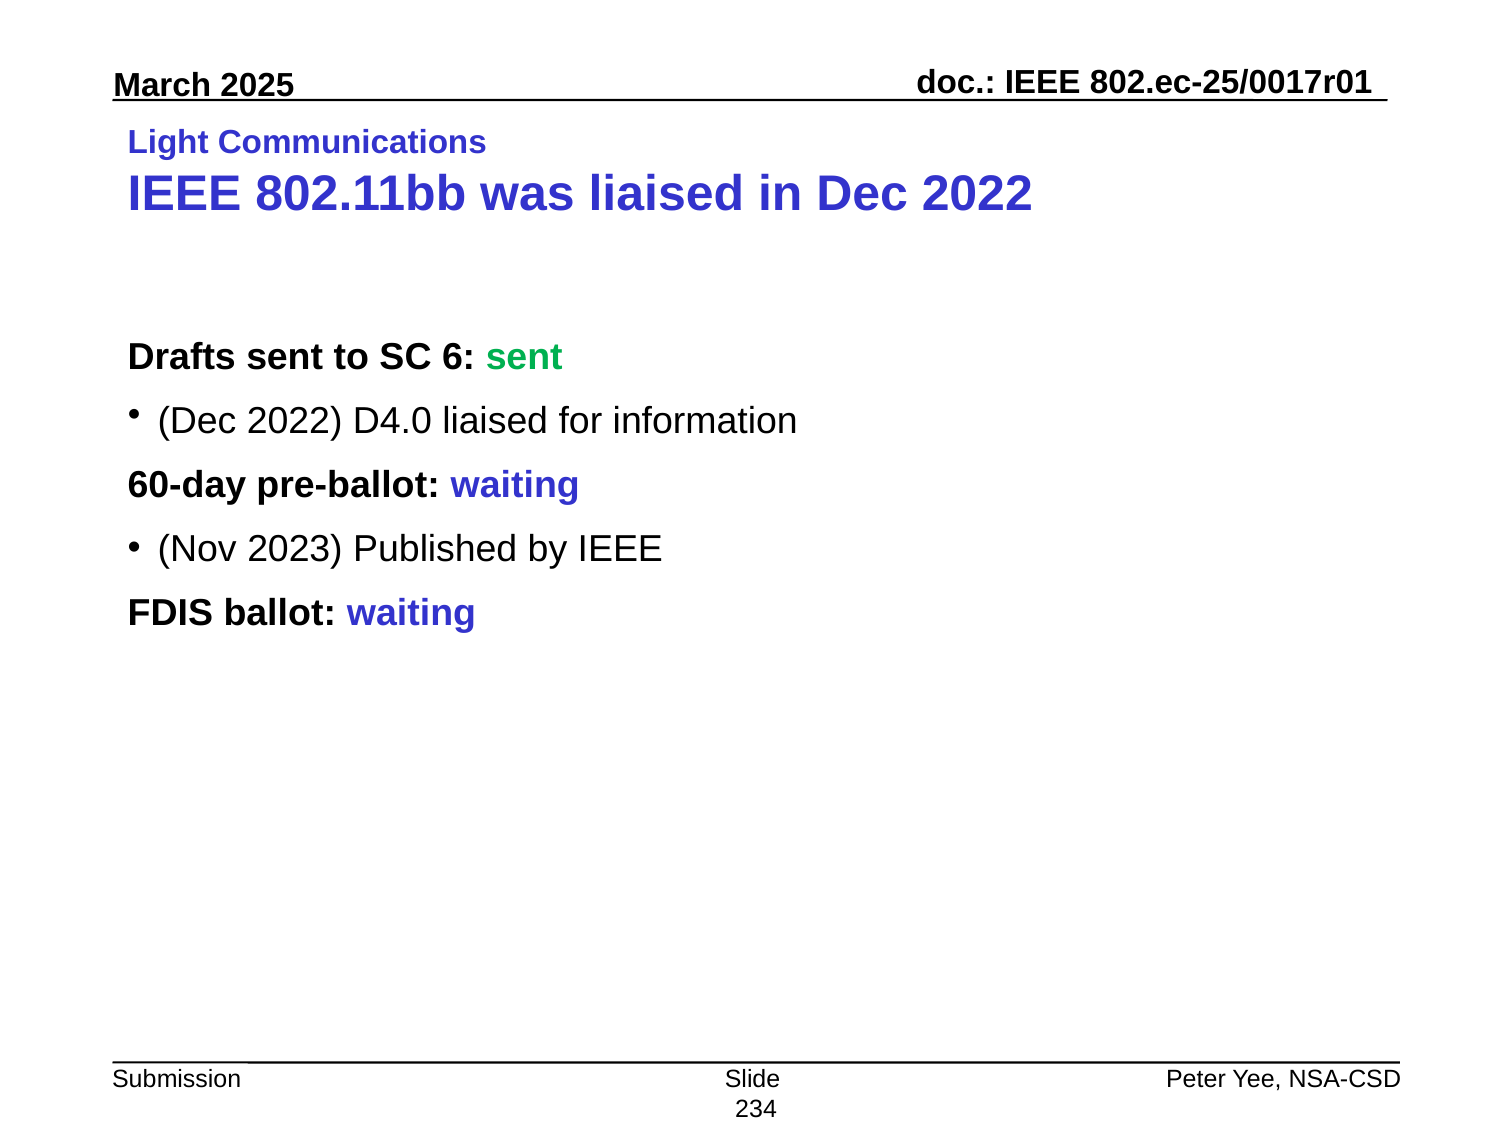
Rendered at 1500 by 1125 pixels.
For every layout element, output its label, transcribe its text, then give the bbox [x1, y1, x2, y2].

list Drafts sent to SC 6: sent (Dec 2022) D4.0 liaised for information 60-day pre-ballot: waiting (Nov 2023) Published by IEEE FDIS ballot: waiting [112, 324, 1388, 1000]
footer Peter Yee, NSA-CSD [1164, 1061, 1402, 1093]
title Light Communications IEEE 802.11bb was liaised in Dec 2022 [112, 112, 1388, 288]
slide_number Slide 234 [709, 1061, 803, 1093]
